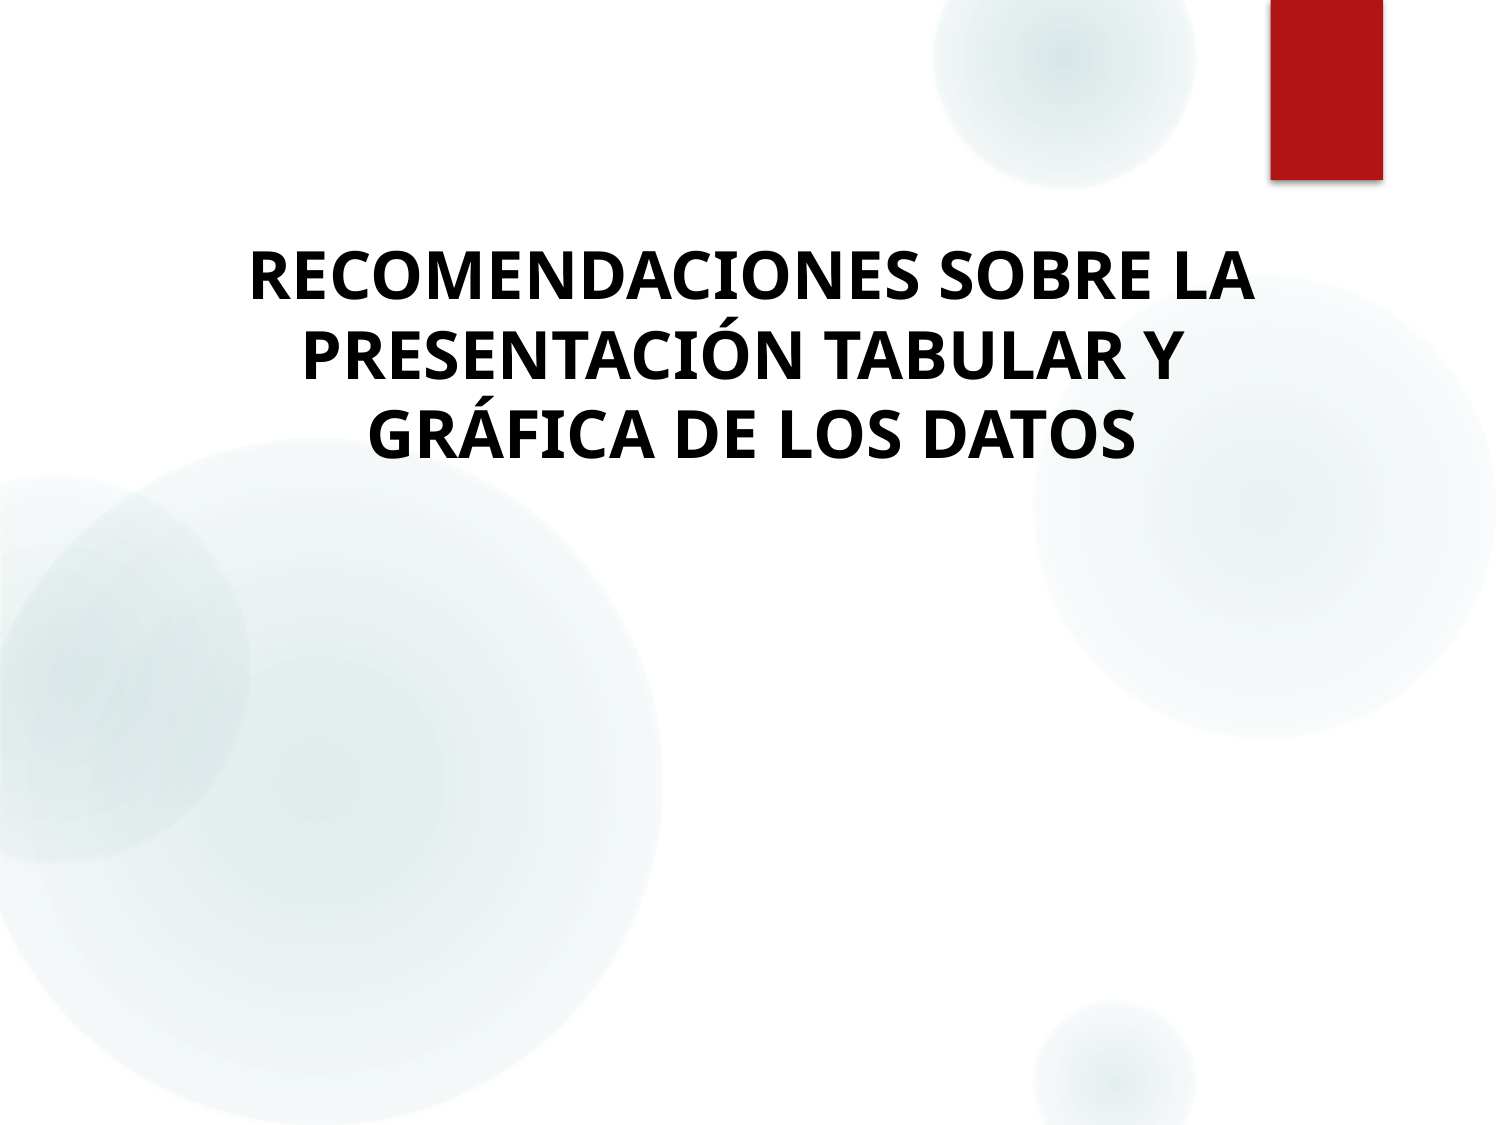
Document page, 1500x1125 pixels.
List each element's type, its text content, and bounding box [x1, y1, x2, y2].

text_box RECOMENDACIONES SOBRE LA PRESENTACIÓN TABULAR Y GRÁFICA DE LOS DATOS [76, 172, 1427, 480]
